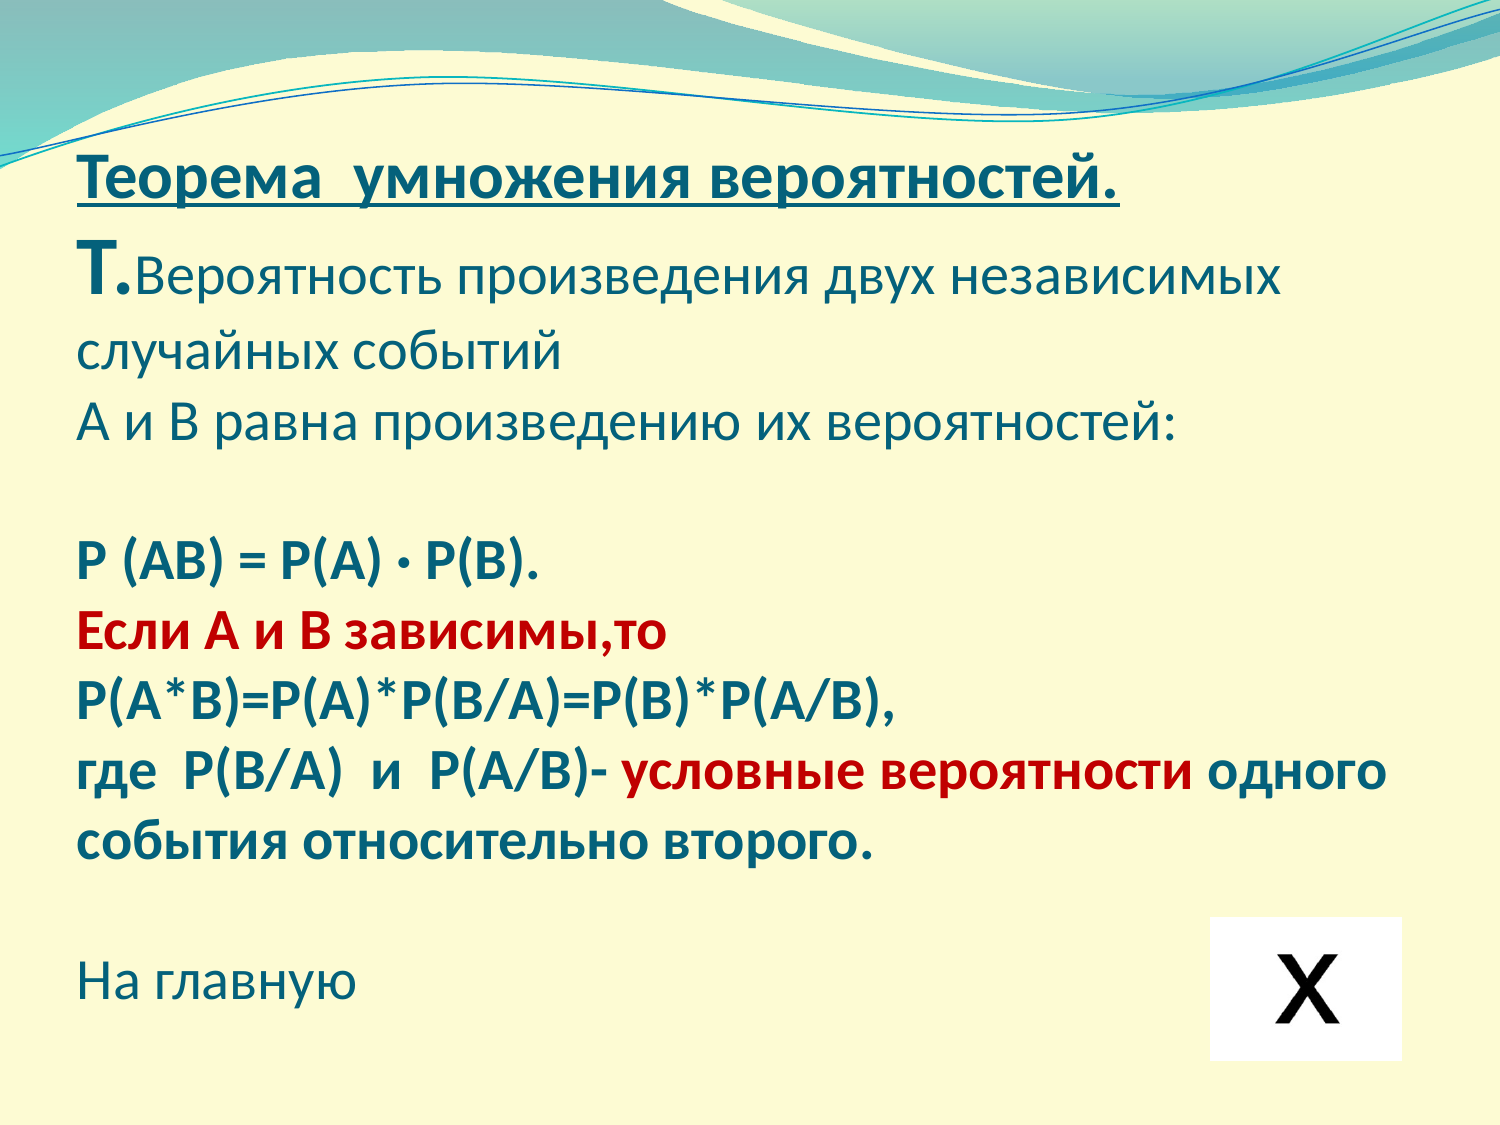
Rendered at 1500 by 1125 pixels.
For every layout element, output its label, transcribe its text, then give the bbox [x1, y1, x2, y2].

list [1210, 917, 1402, 1061]
title Петя с 8 рублями [1402, 919, 1408, 1012]
title Петя с 8 рублями [1203, 918, 1210, 1012]
title Теорема умножения вероятностей. Т.Вероятность произведения двух независимых случайных событий А и В равна произведению их вероятностей: Р (АВ) = Р(А) · Р(В). Если А и В зависимы,то Р(А*В)=Р(А)*Р(В/А)=Р(B)*Р(A/B), где Р(В/А) и Р(A/B)- условные вероятности одного события относительно второго. На главную [76, 148, 1414, 1012]
